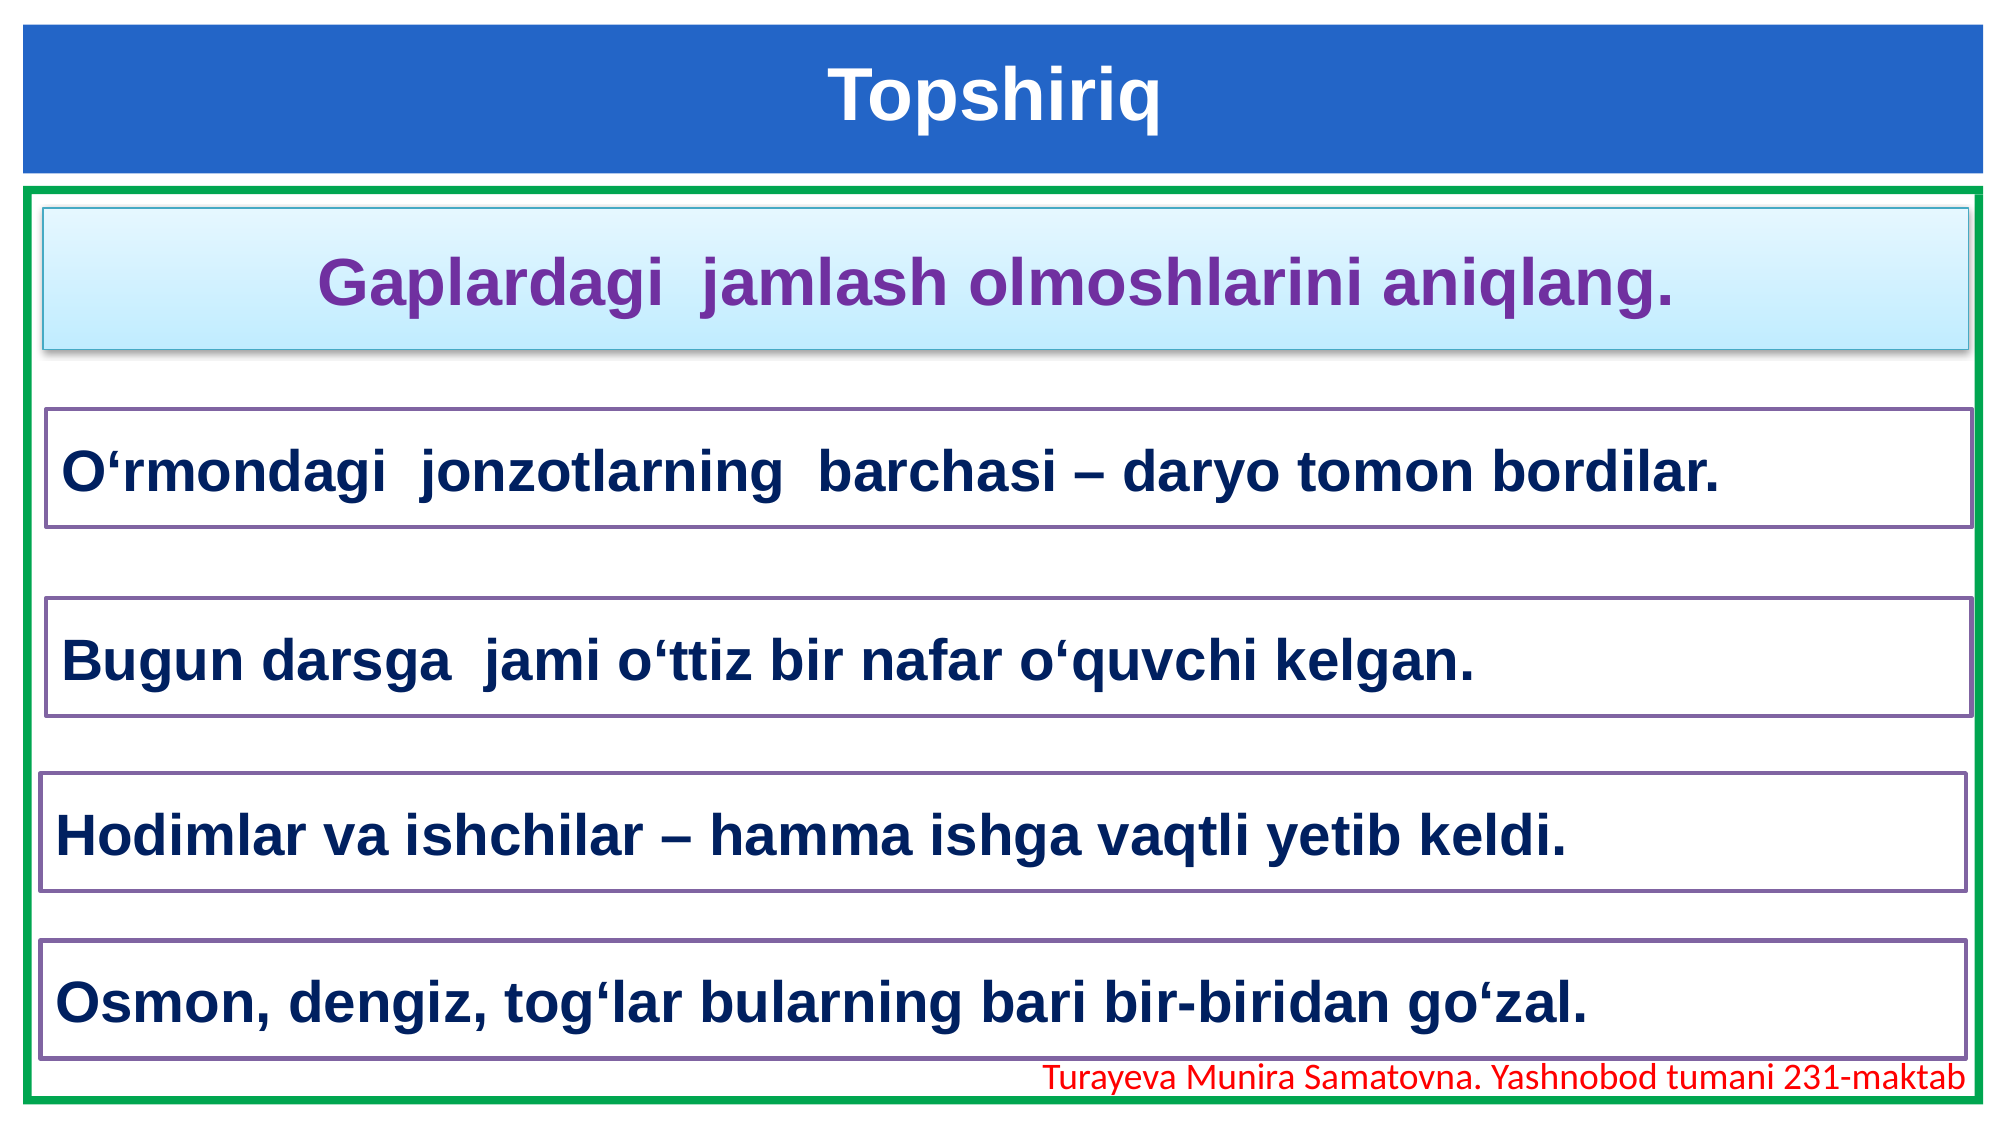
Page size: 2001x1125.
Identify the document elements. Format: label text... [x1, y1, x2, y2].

text_box Osmon, dengiz, tog‘lar bularning bari bir-biridan go‘zal. [38, 938, 1968, 1061]
text_box O‘rmondagi jonzotlarning barchasi – daryo tomon bordilar. [44, 407, 1974, 529]
text_box Topshiriq [112, 43, 1900, 138]
text_box Gaplardagi jamlash olmoshlarini aniqlang. [42, 207, 1969, 350]
footer Turayeva Munira Samatovna. Yashnobod tumani 231-maktab [1037, 1051, 1972, 1098]
text_box Hodimlar va ishchilar – hamma ishga vaqtli yetib keldi. [38, 771, 1968, 893]
text_box Bugun darsga jami o‘ttiz bir nafar o‘quvchi kelgan. [44, 596, 1974, 718]
